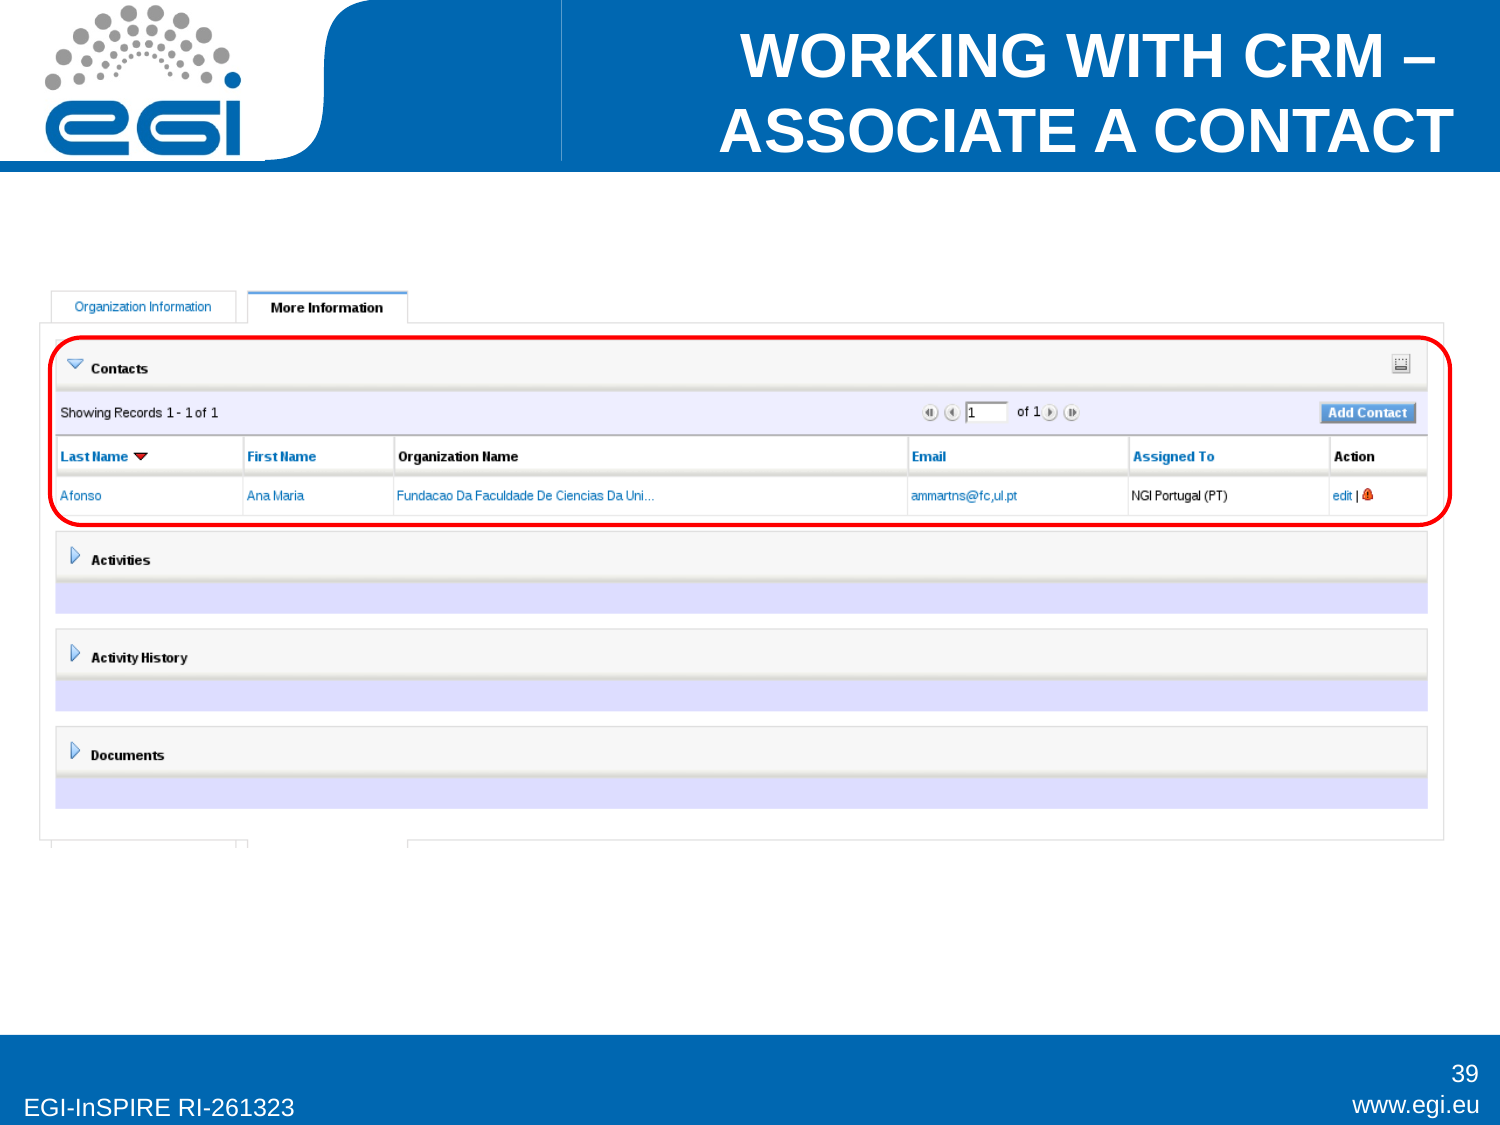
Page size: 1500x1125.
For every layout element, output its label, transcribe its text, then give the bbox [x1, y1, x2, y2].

picture [0, 0, 265, 161]
picture [24, 276, 1463, 849]
title WORKING WITH CRM – ASSOCIATE A CONTACT [348, 18, 1471, 162]
slide_number 39 [1144, 1042, 1495, 1103]
